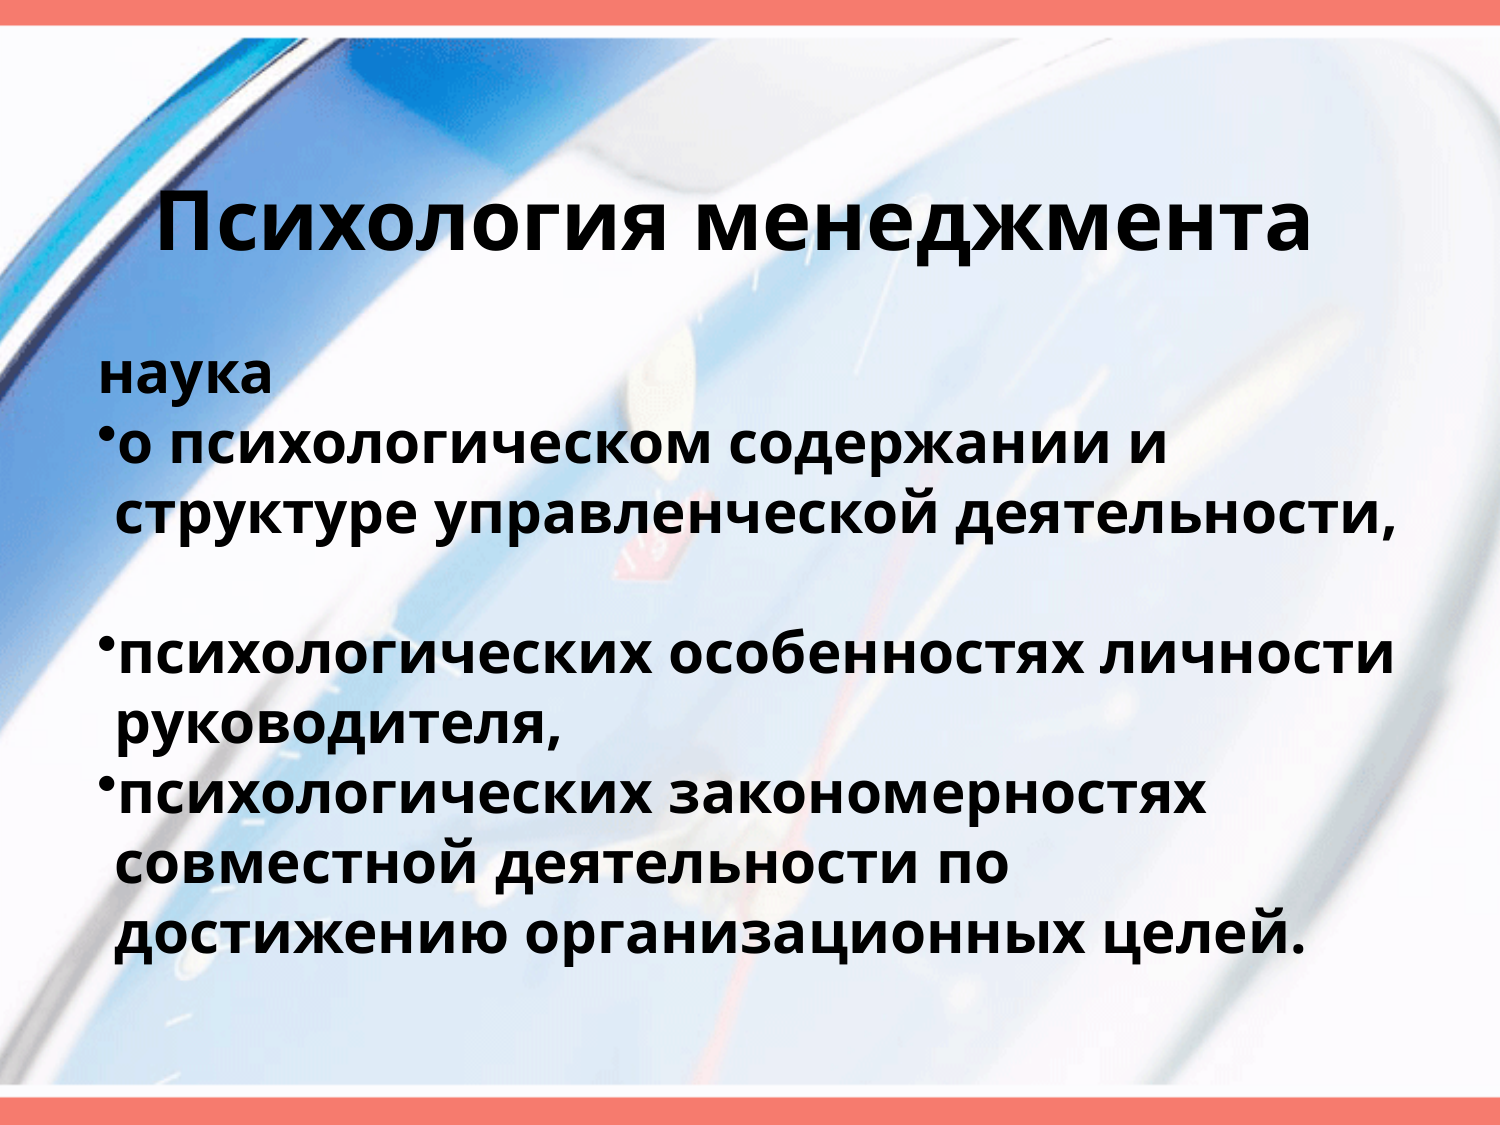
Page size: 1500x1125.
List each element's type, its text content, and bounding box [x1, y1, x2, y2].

list наука о психологическом содержании и структуре управленческой деятельности, психологических особенностях личности руководителя, психологических закономерностях совместной деятельности по достижению организационных целей. [81, 327, 1425, 1079]
picture [248, 53, 264, 58]
picture [0, 0, 1500, 1125]
title Психология менеджмента [116, 58, 1500, 317]
